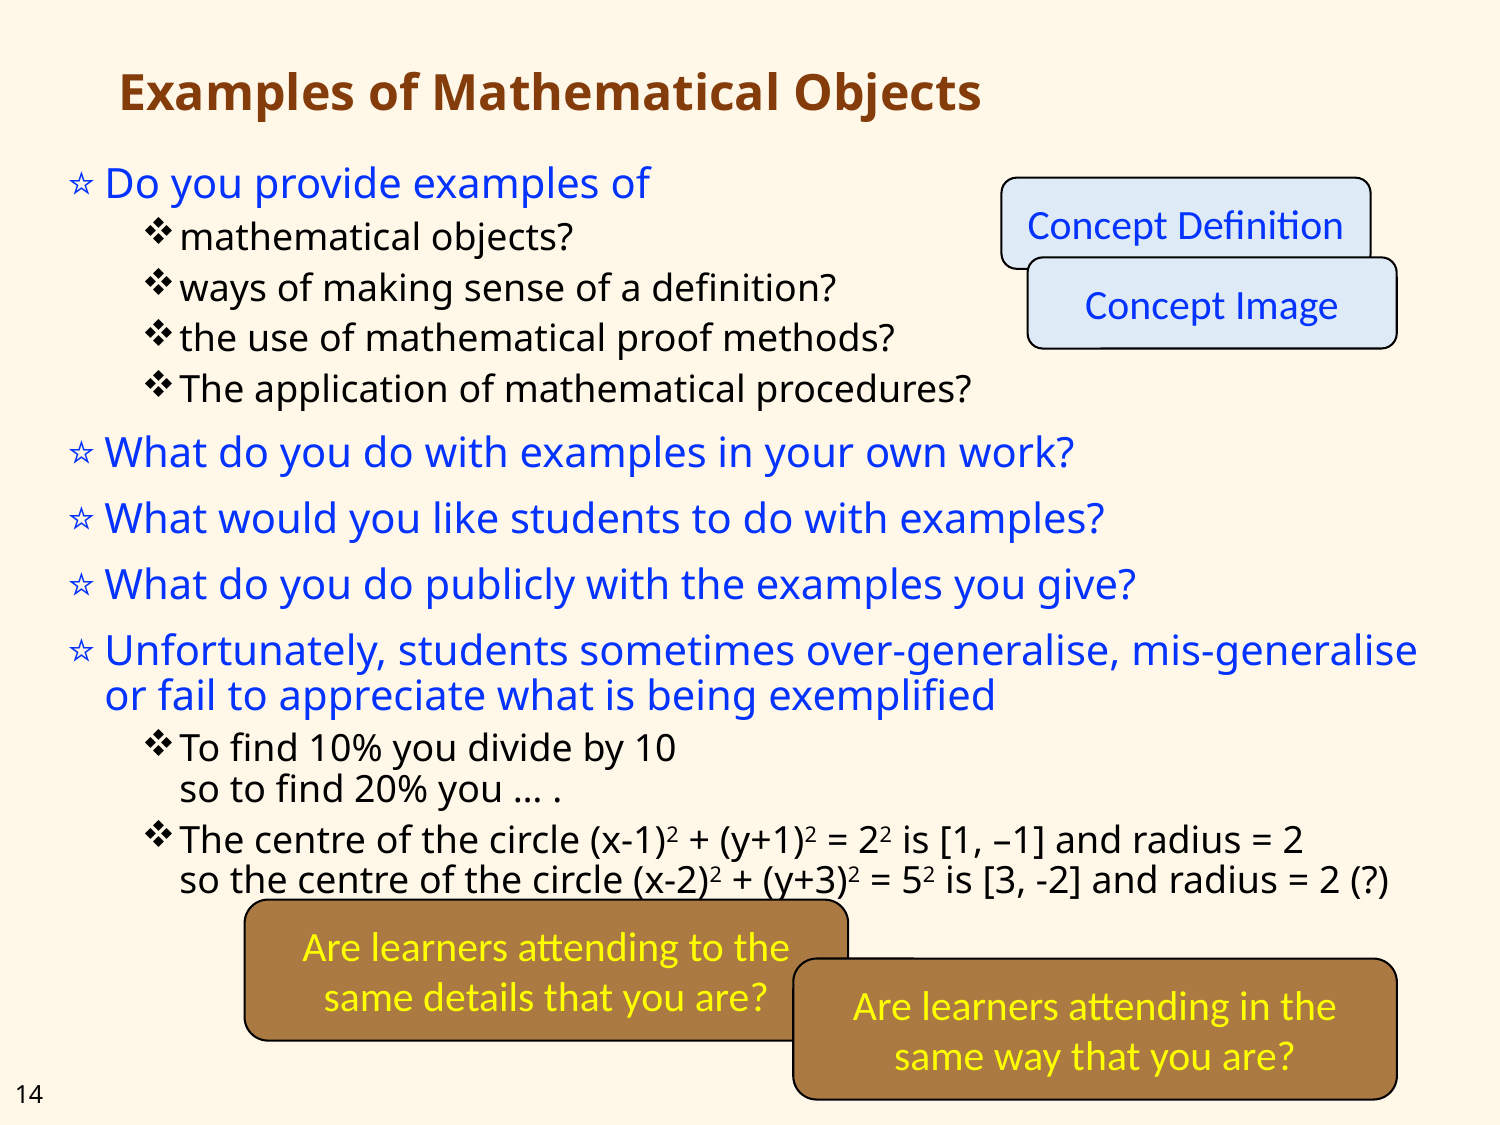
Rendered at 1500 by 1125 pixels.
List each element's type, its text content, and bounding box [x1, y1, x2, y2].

title Examples of Mathematical Objects [103, 59, 1397, 137]
text_box Concept Definition [1000, 176, 1372, 270]
list Do you provide examples of mathematical objects? ways of making sense of a definition? the use of mathematical proof methods? The application of mathematical procedures? What do you do with examples in your own work? What would you like students to do with examples? What do you do publicly with the examples you give? Unfortunately, students sometimes over-generalise, mis-generalise or fail to appreciate what is being exemplified To find 10% you divide by 10 so to find 20% you … . The centre of the circle (x-1)2 + (y+1)2 = 22 is [1, –1] and radius = 2 so the centre of the circle (x-2)2 + (y+3)2 = 52 is [3, -2] and radius = 2 (?) [51, 154, 1500, 857]
text_box Are learners attending in the same way that you are? [792, 957, 1398, 1101]
text_box Concept Image [1026, 256, 1398, 350]
text_box Are learners attending to the same details that you are? [243, 898, 850, 1042]
